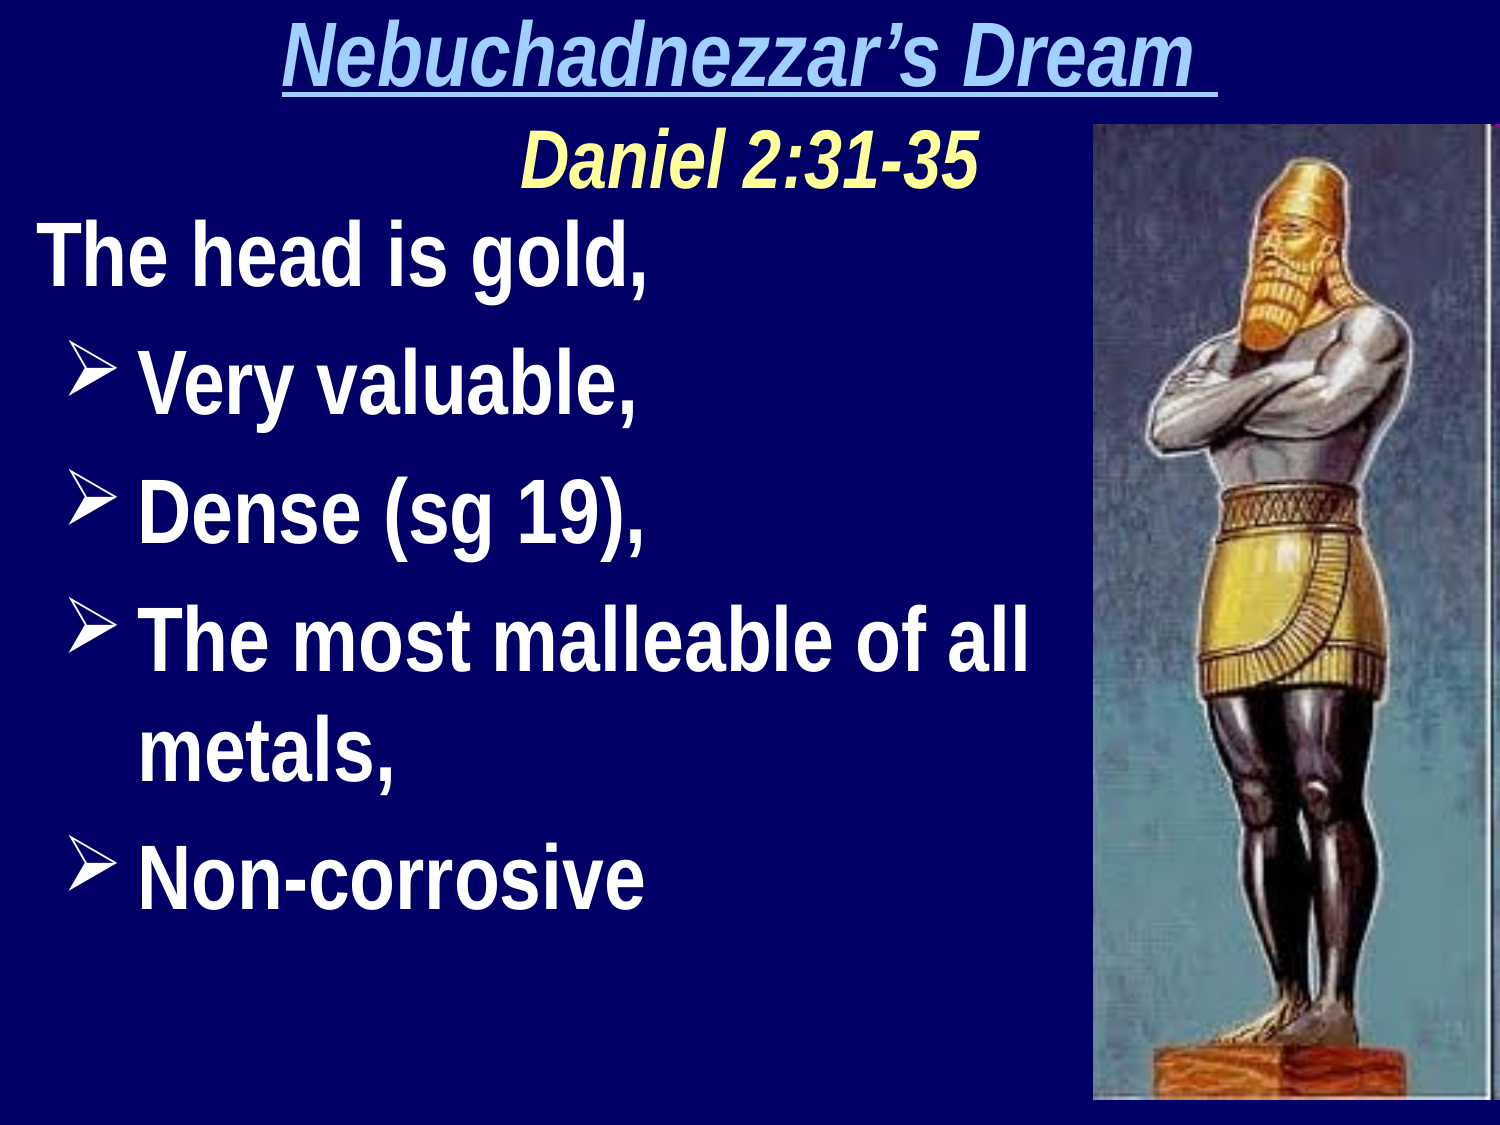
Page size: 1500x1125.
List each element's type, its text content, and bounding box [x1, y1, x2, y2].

picture [1093, 124, 1500, 1100]
list The head is gold, Very valuable, Dense (sg 19), The most malleable of all metals, Non-corrosive [0, 187, 1075, 1125]
title Nebuchadnezzar’s Dream Daniel 2:31-35 [0, 0, 1500, 205]
